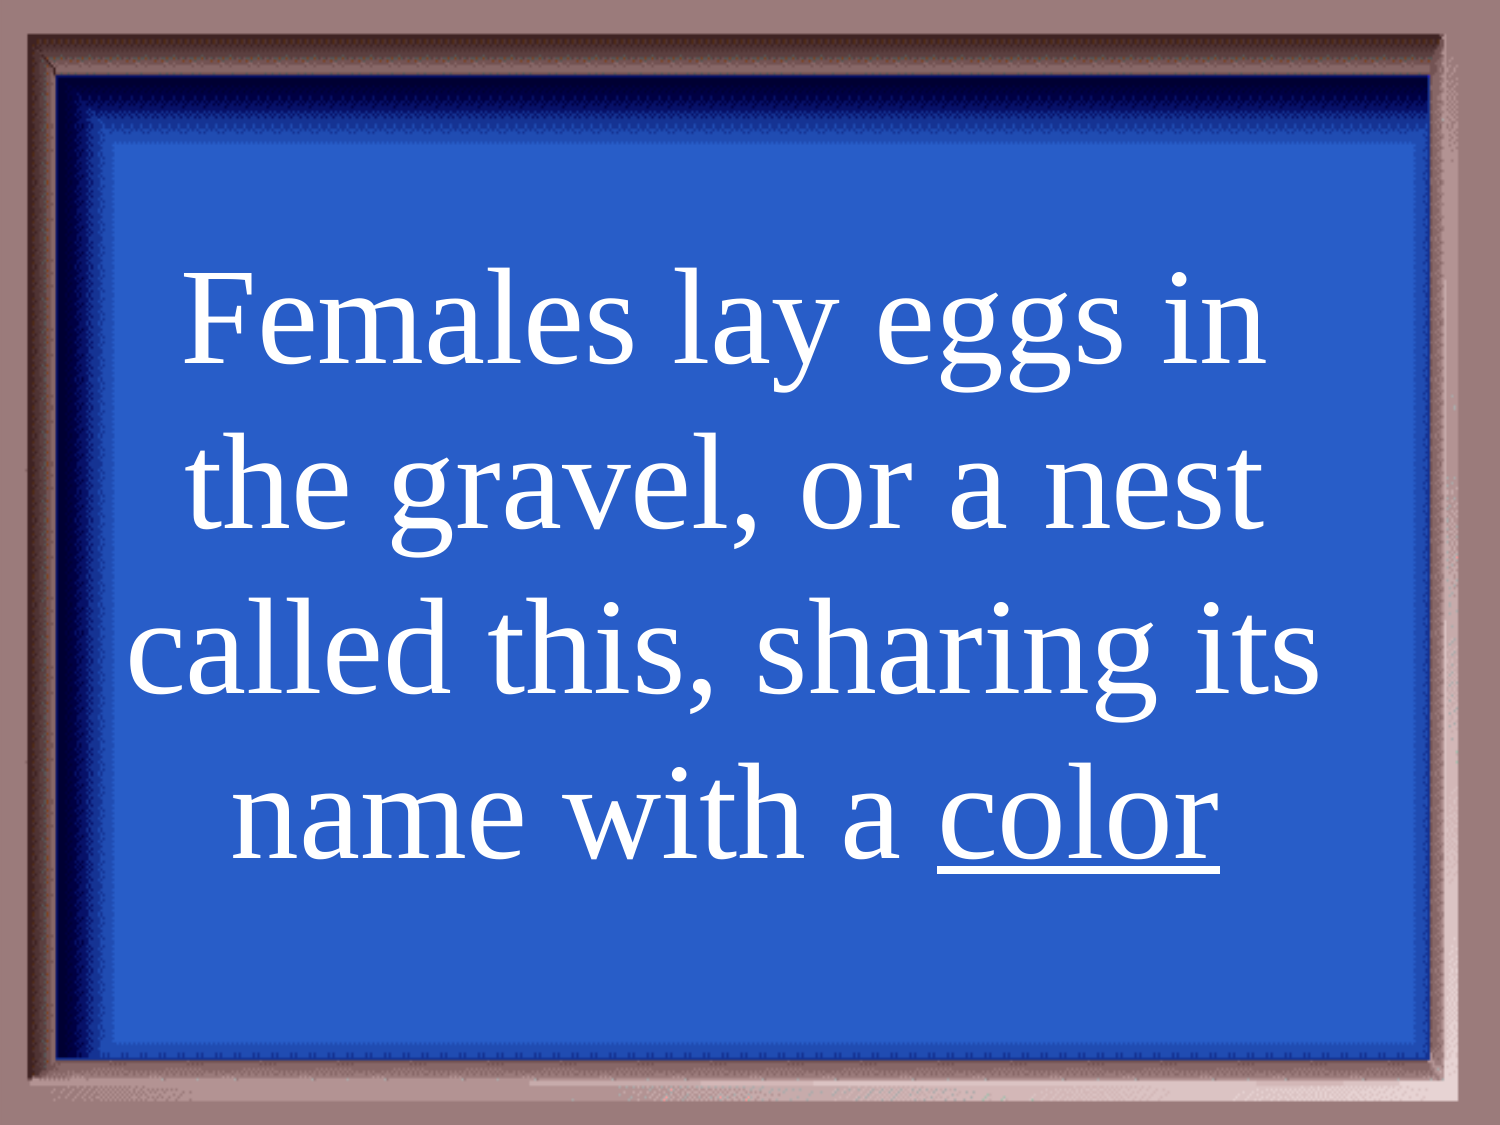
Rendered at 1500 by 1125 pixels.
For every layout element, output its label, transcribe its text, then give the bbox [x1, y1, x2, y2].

text_box Females lay eggs in the gravel, or a nest called this, sharing its name with a color [87, 462, 1363, 650]
picture [0, 0, 1500, 1125]
